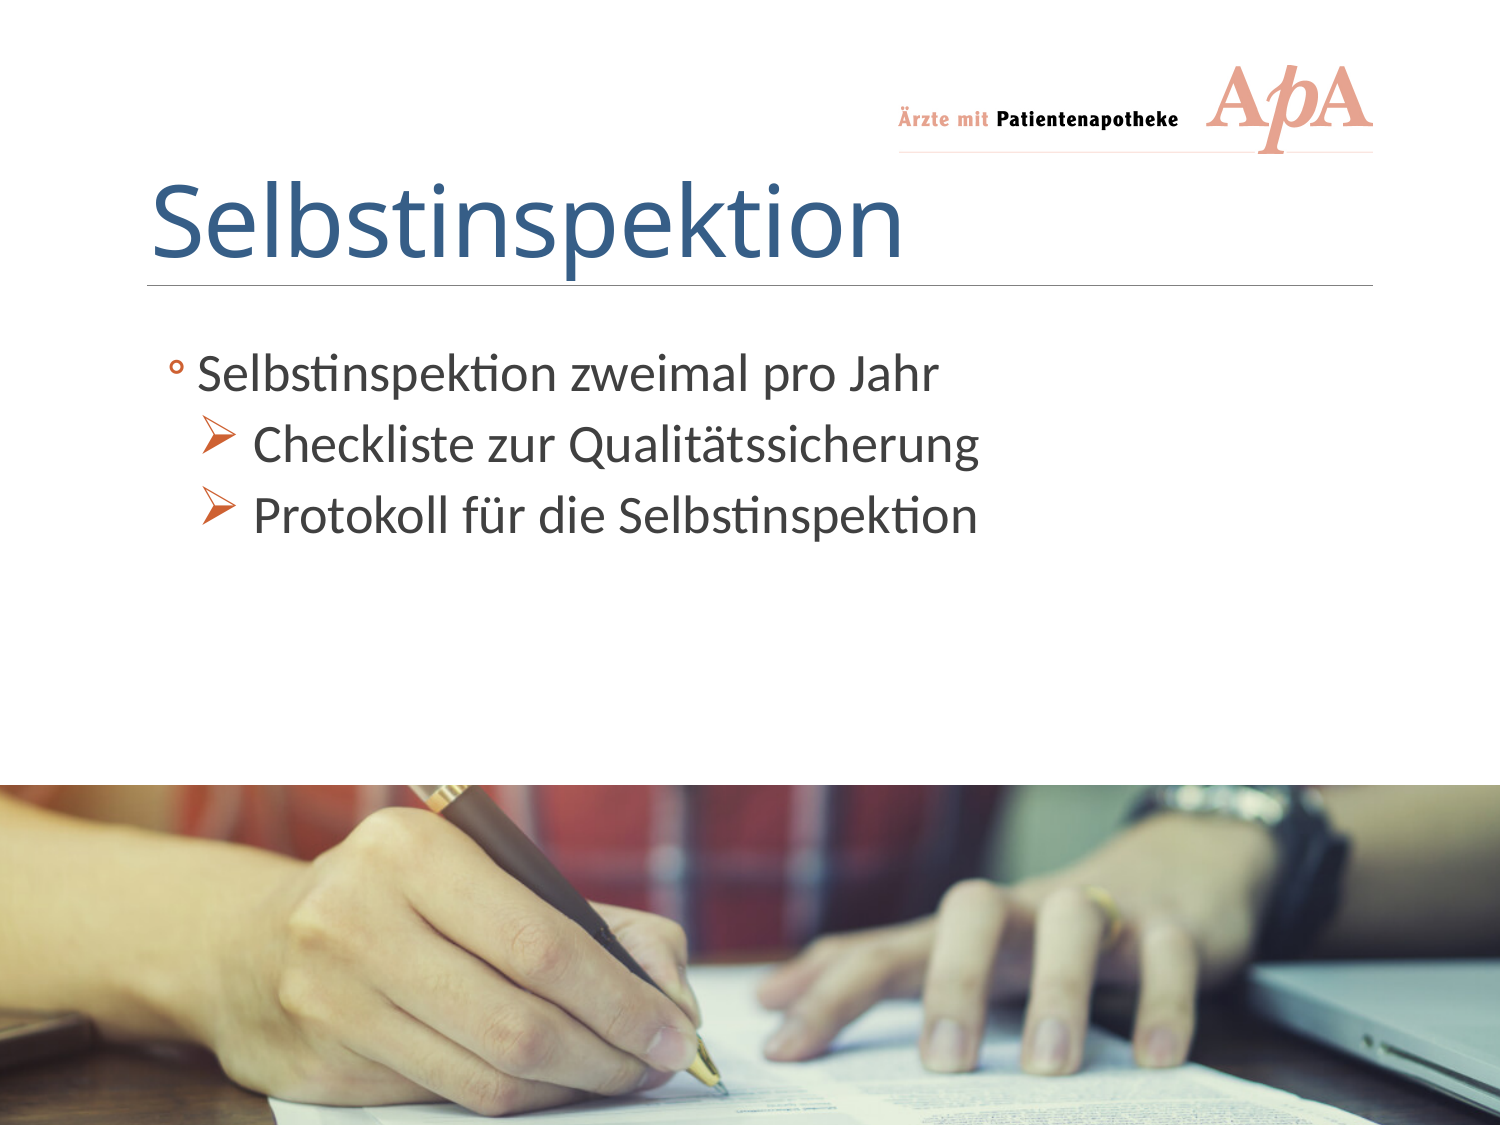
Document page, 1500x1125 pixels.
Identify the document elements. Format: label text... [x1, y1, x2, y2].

picture [898, 65, 1373, 154]
picture [0, 784, 1500, 1125]
title Selbstinspektion [135, 162, 1373, 285]
list Selbstinspektion zweimal pro Jahr Checkliste zur Qualitätssicherung Protokoll für die Selbstinspektion [135, 337, 1373, 563]
